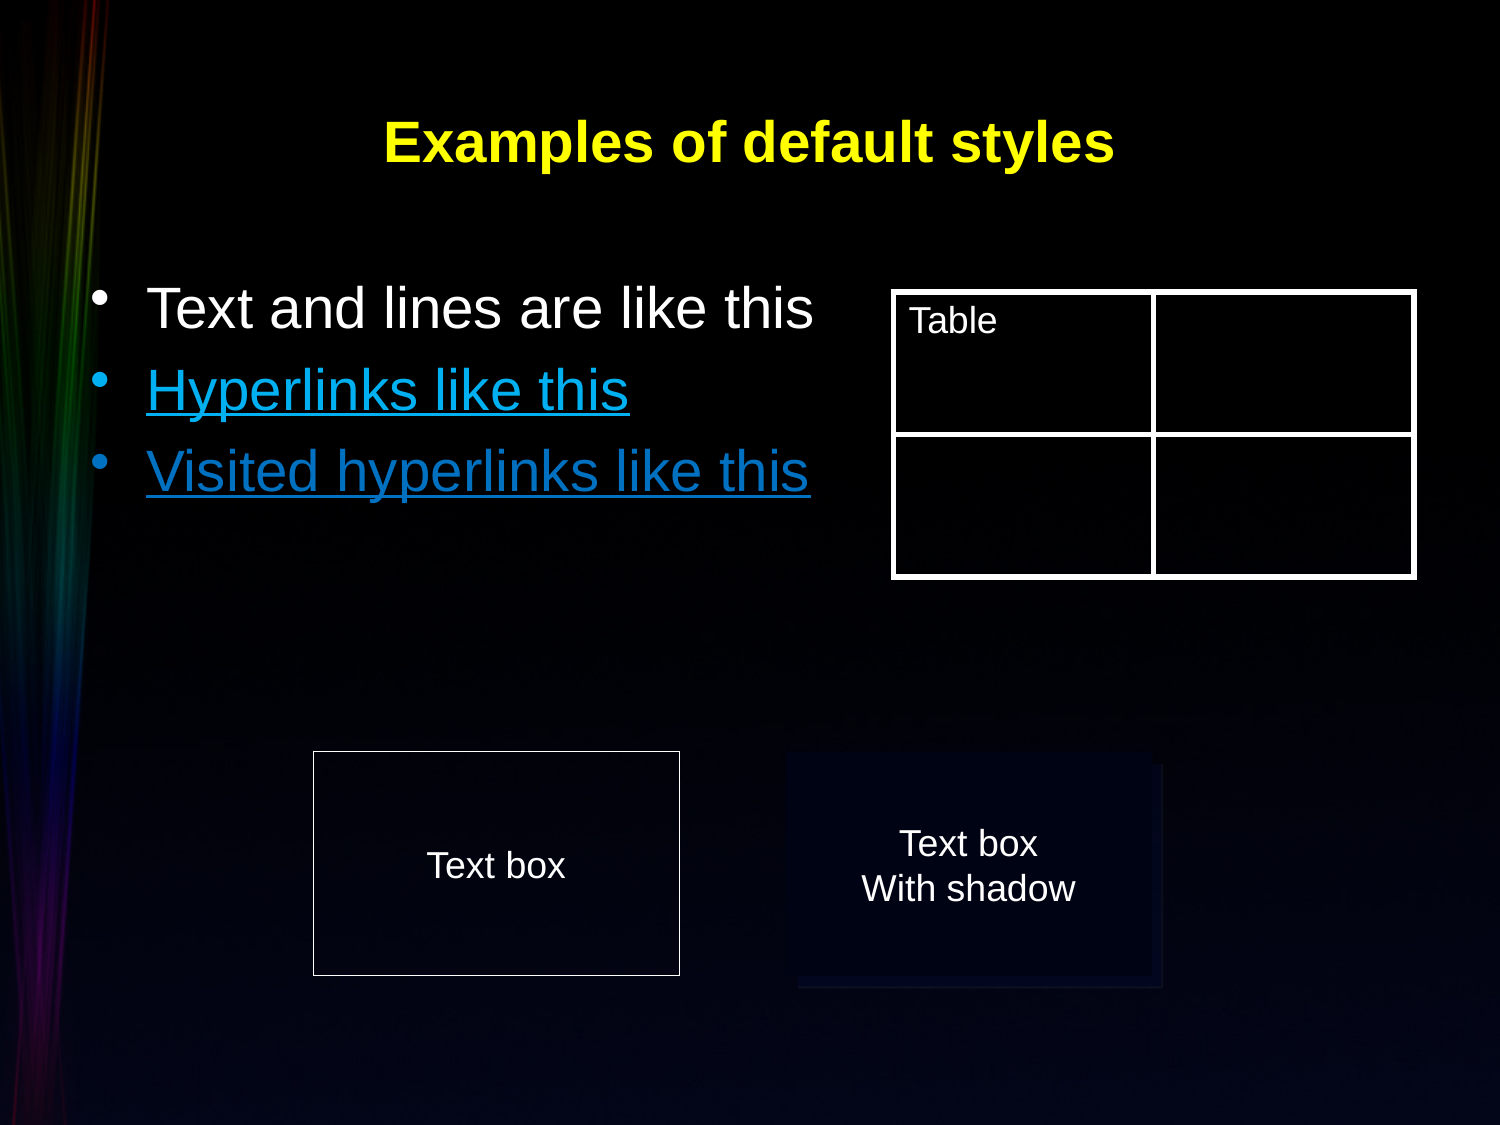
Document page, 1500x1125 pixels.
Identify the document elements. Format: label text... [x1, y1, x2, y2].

text_box Text box With shadow [785, 751, 1152, 976]
table_header Table [896, 295, 1151, 432]
text_box Text box [313, 751, 680, 976]
list Text and lines are like this Hyperlinks like this Visited hyperlinks like this [75, 262, 845, 1005]
title Examples of default styles [75, 45, 1425, 233]
table_cell [896, 437, 1151, 574]
table_header [1156, 295, 1411, 432]
picture [0, 0, 1500, 1125]
table_cell [1156, 437, 1411, 574]
